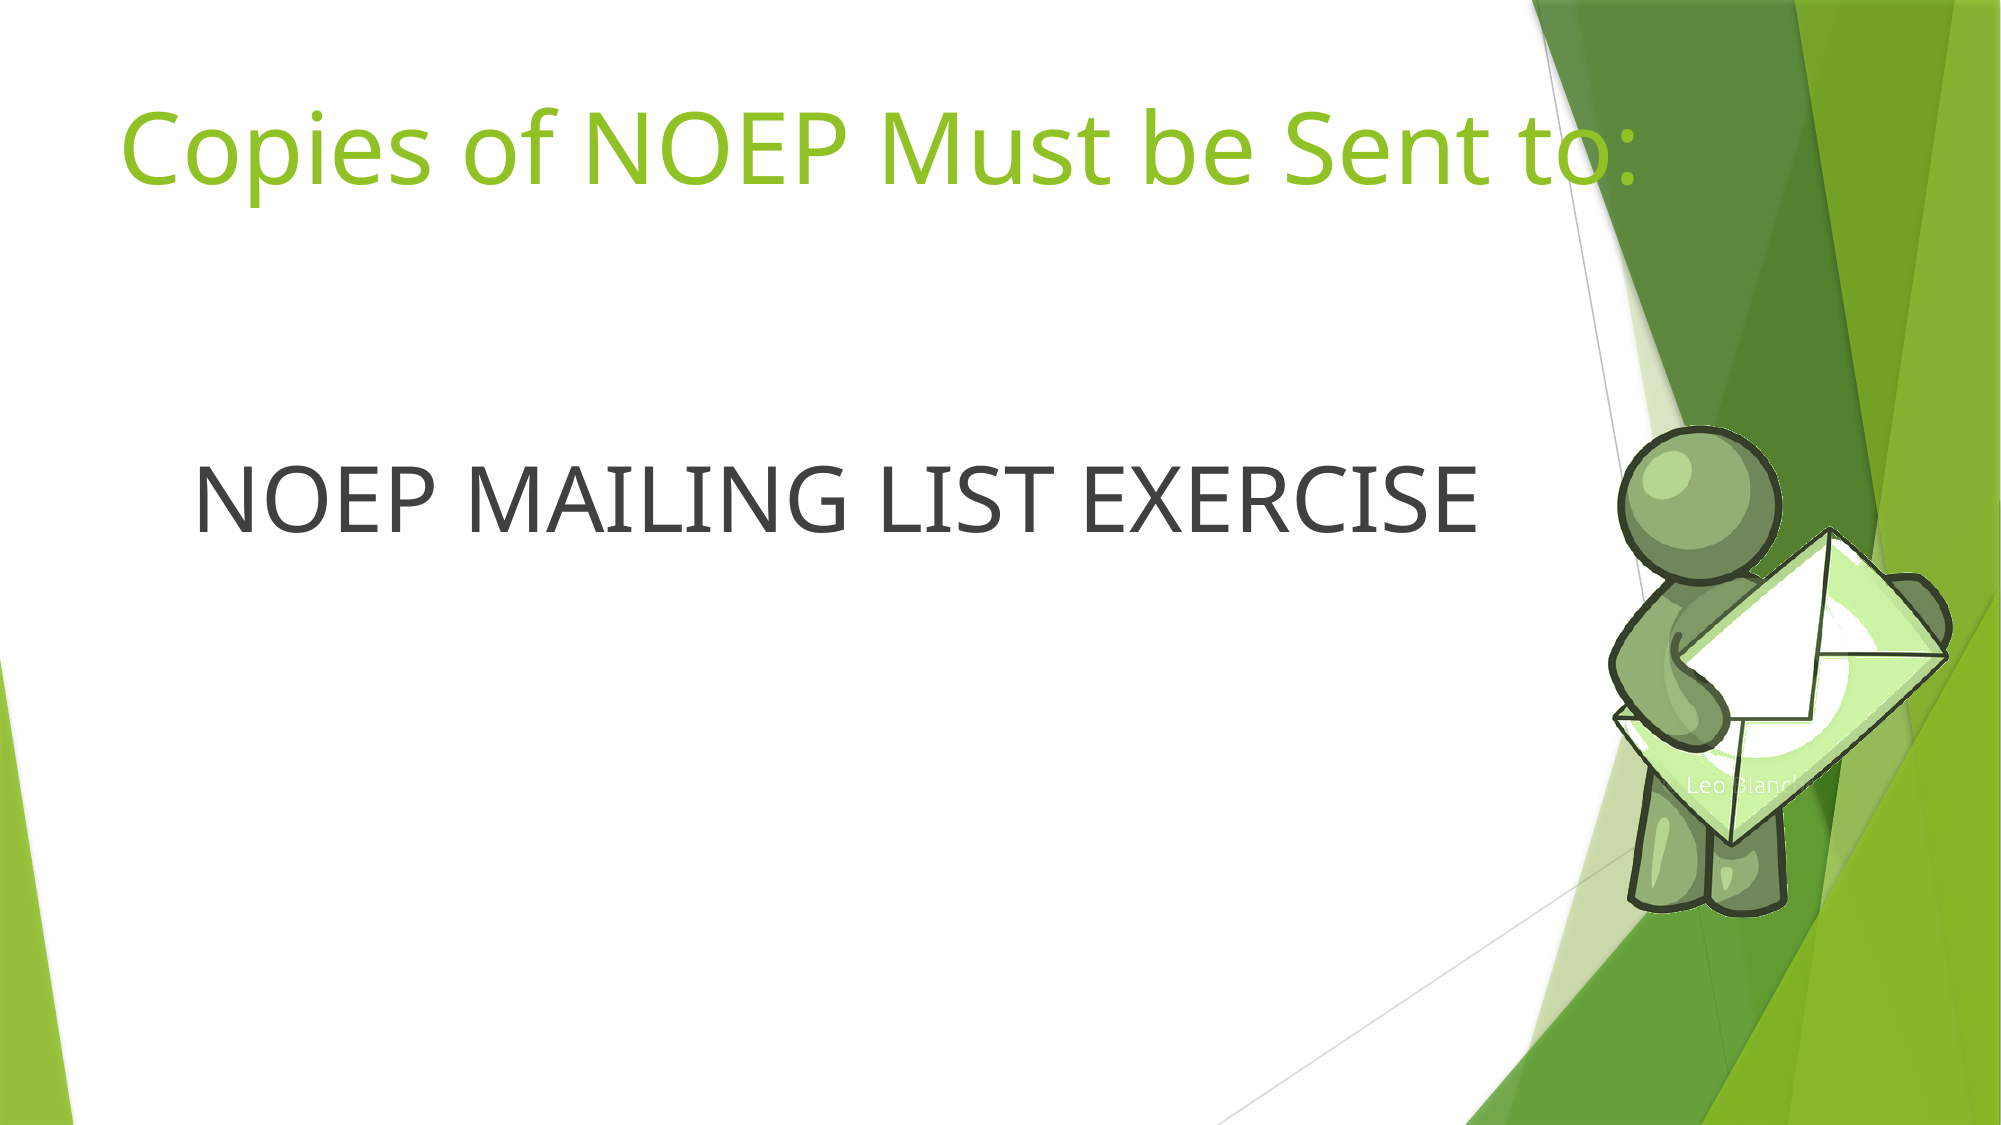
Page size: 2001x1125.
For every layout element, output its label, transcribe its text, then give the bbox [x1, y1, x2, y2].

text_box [1489, 412, 2000, 932]
list NOEP MAILING LIST EXERCISE [104, 433, 1571, 1072]
title Copies of NOEP Must be Sent to: [104, 76, 1890, 246]
